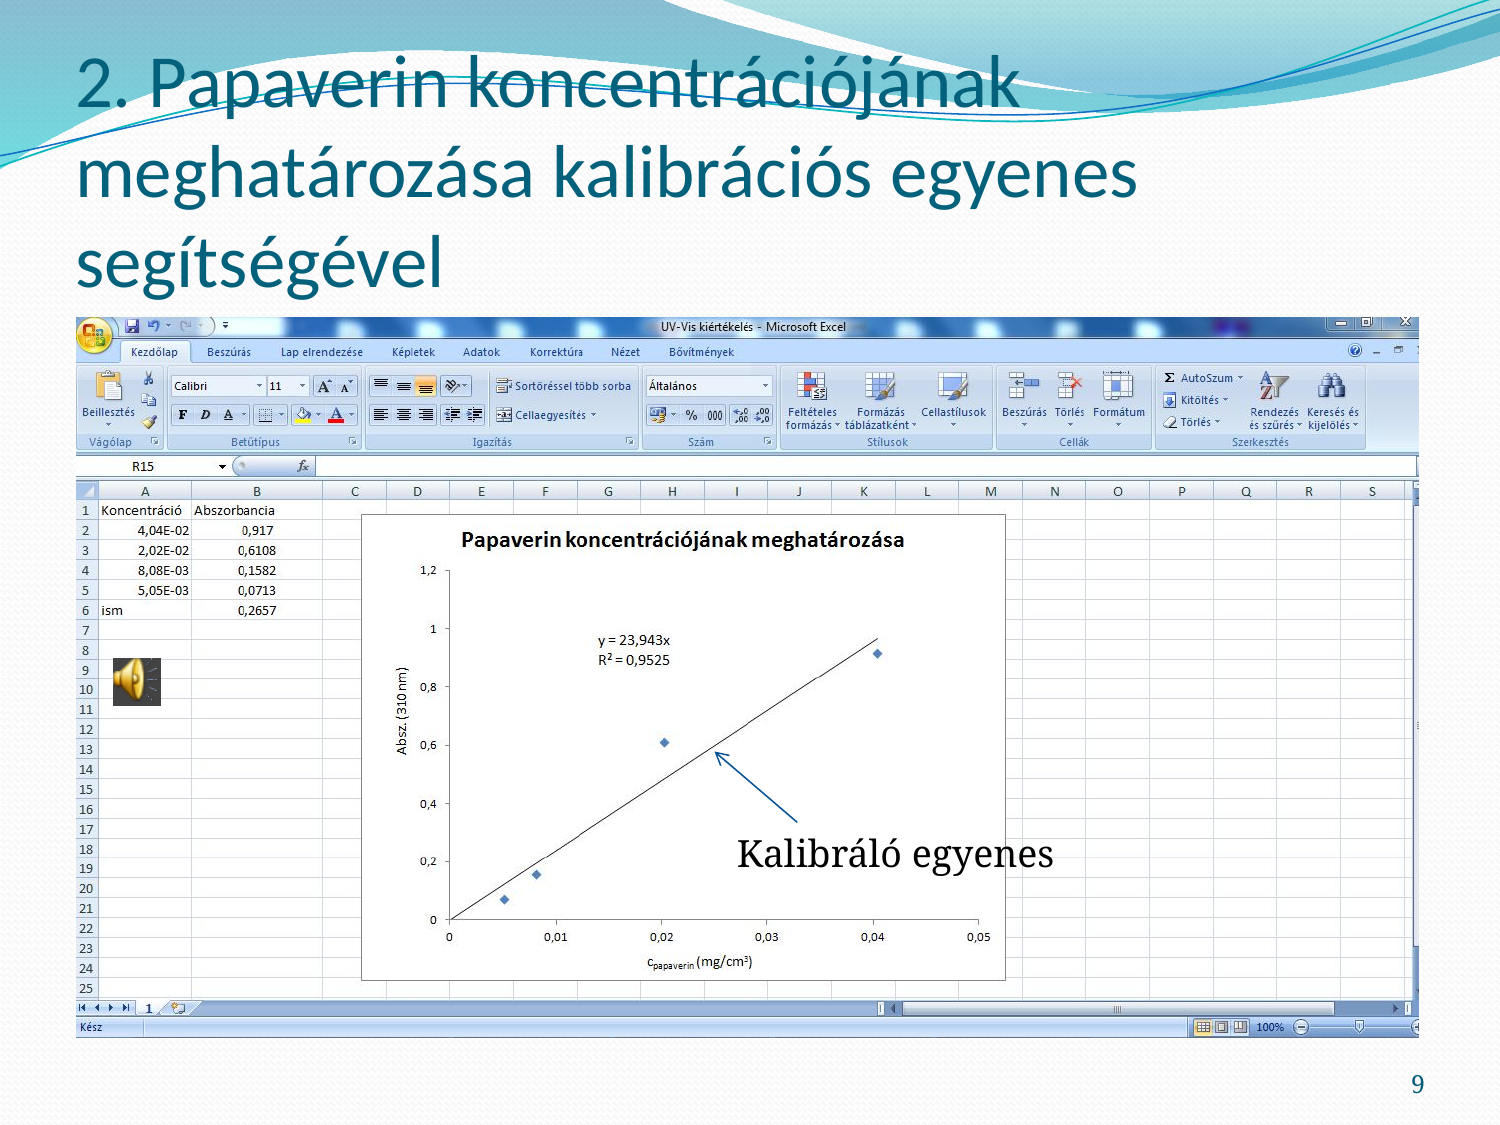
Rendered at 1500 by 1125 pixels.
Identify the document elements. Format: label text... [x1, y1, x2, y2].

slide_number 9 [1299, 1044, 1425, 1103]
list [76, 317, 1419, 1038]
title 2. Papaverin koncentrációjának meghatározása kalibrációs egyenes segítségével [75, 115, 1425, 303]
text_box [714, 751, 798, 823]
picture [111, 656, 163, 708]
